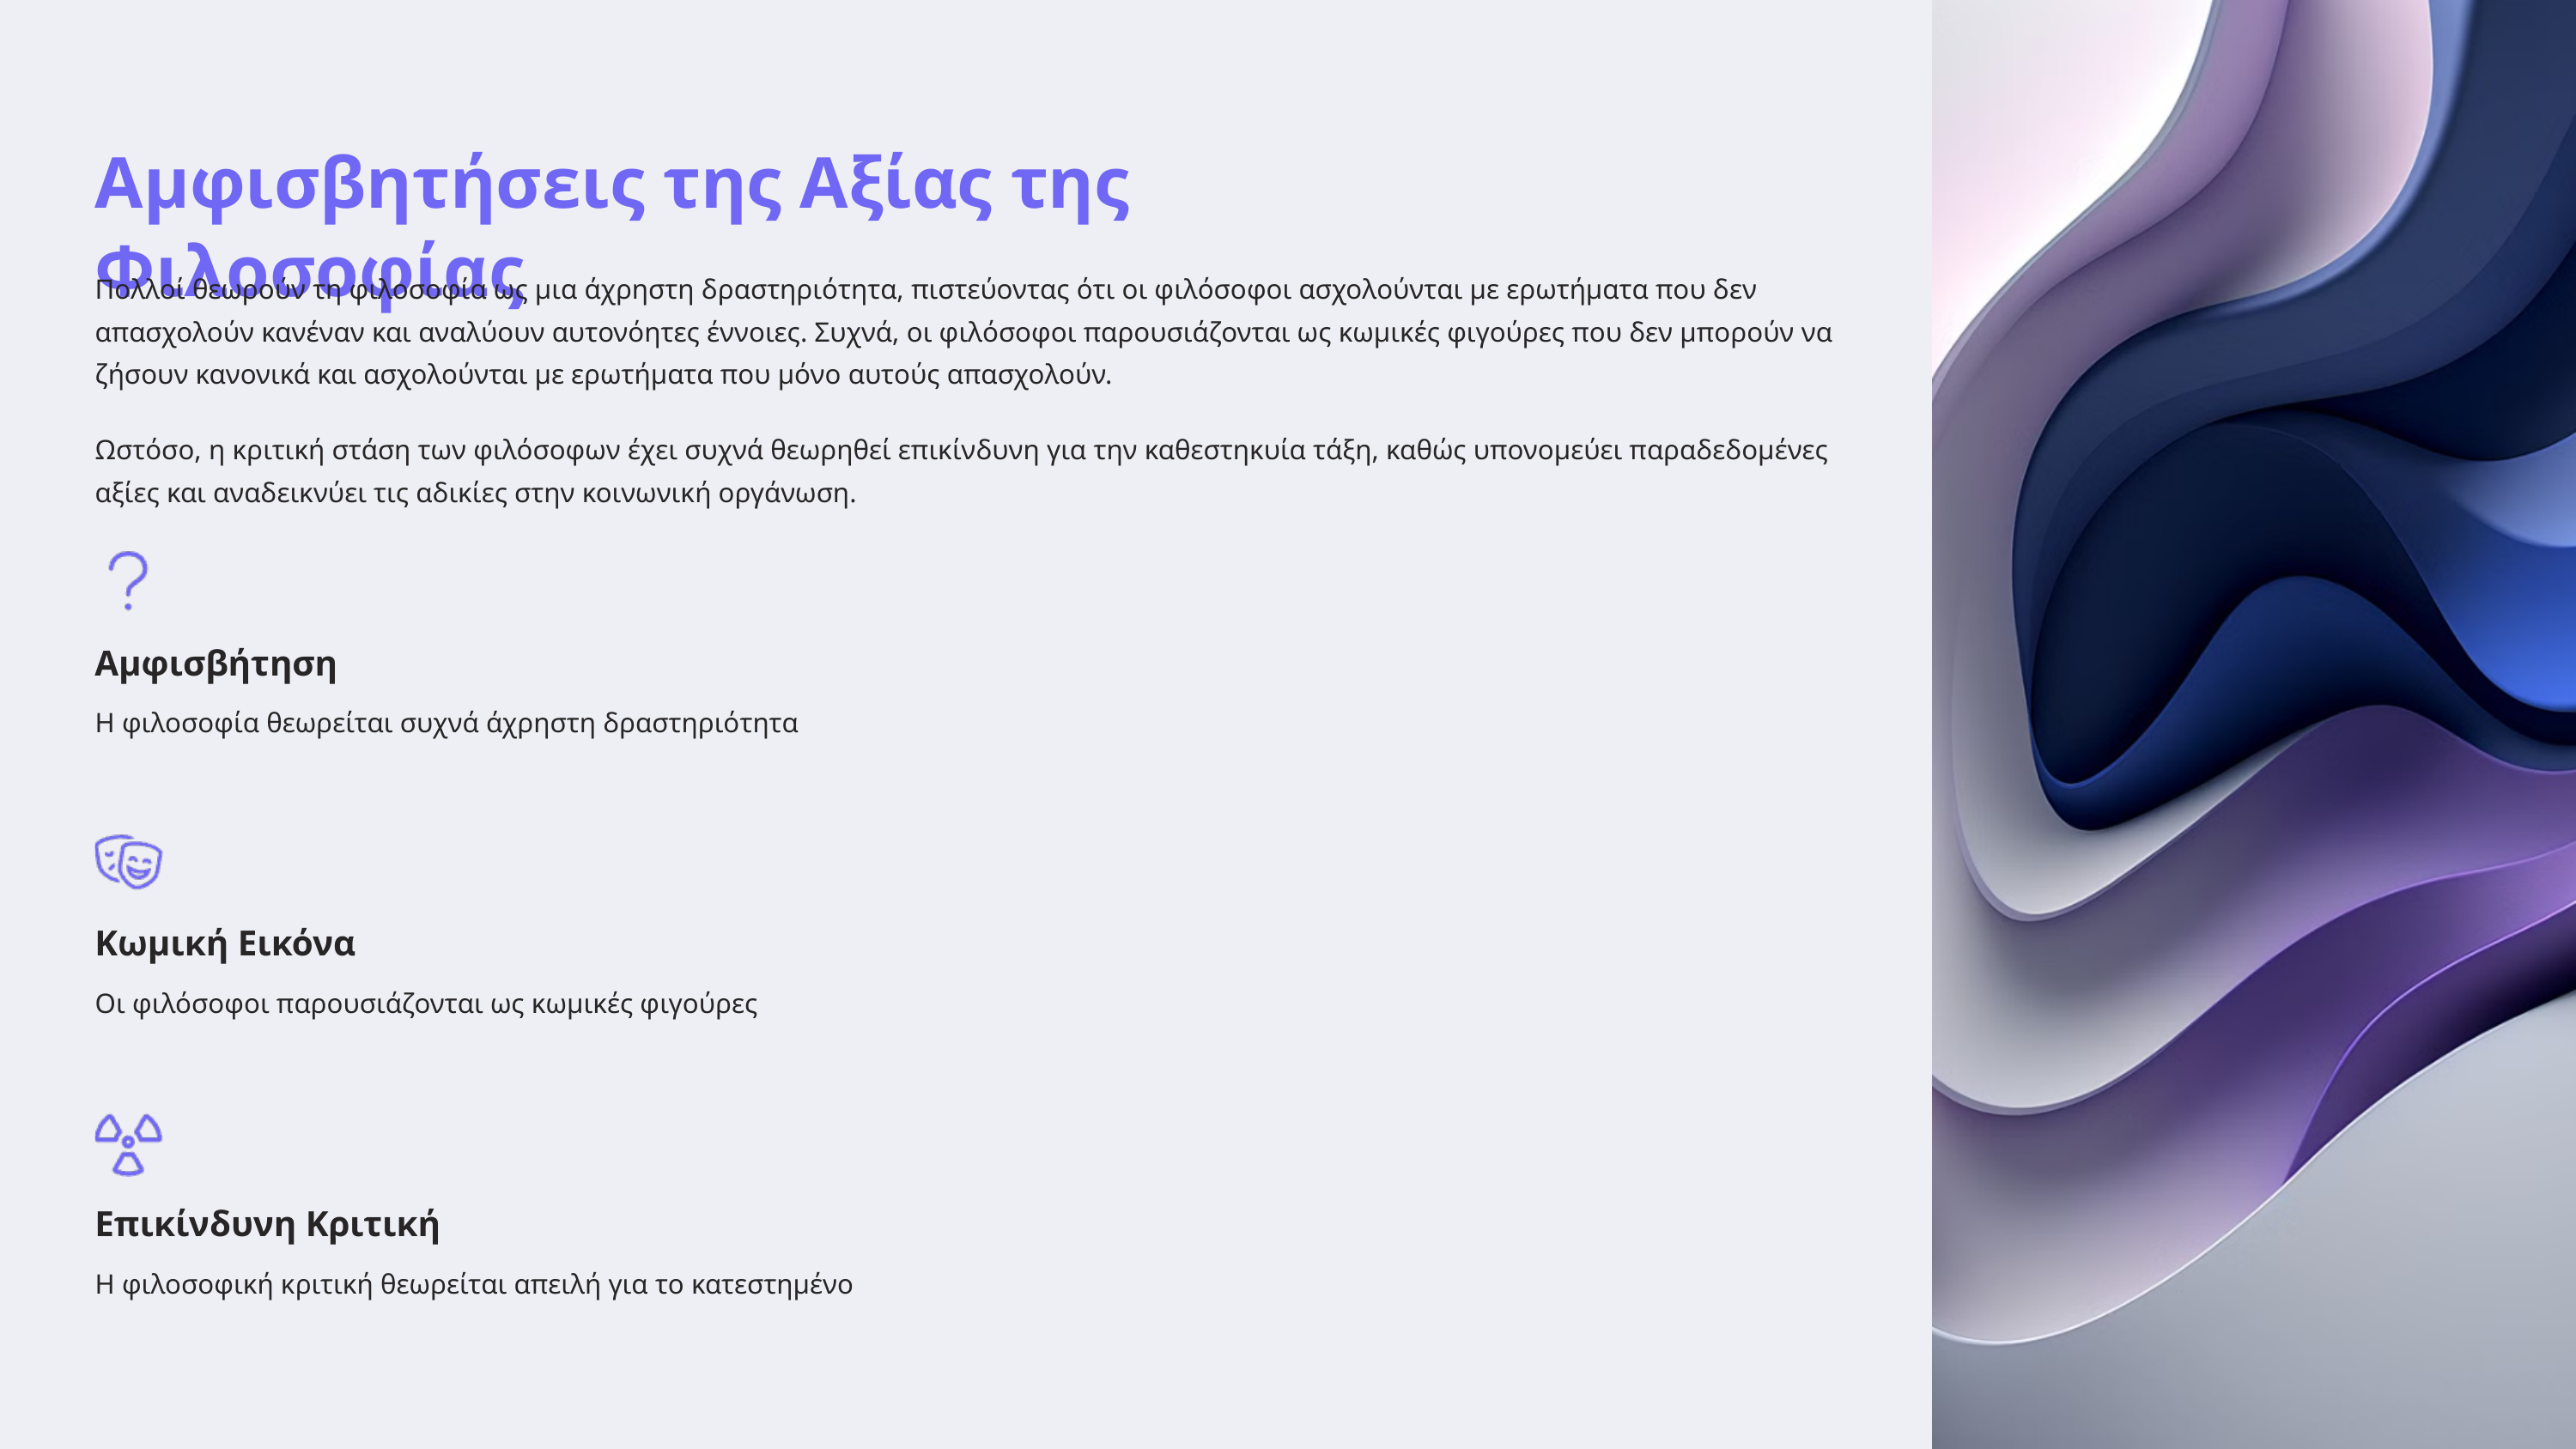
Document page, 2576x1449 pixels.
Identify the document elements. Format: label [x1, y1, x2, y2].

text_box [0, 0, 2576, 1449]
